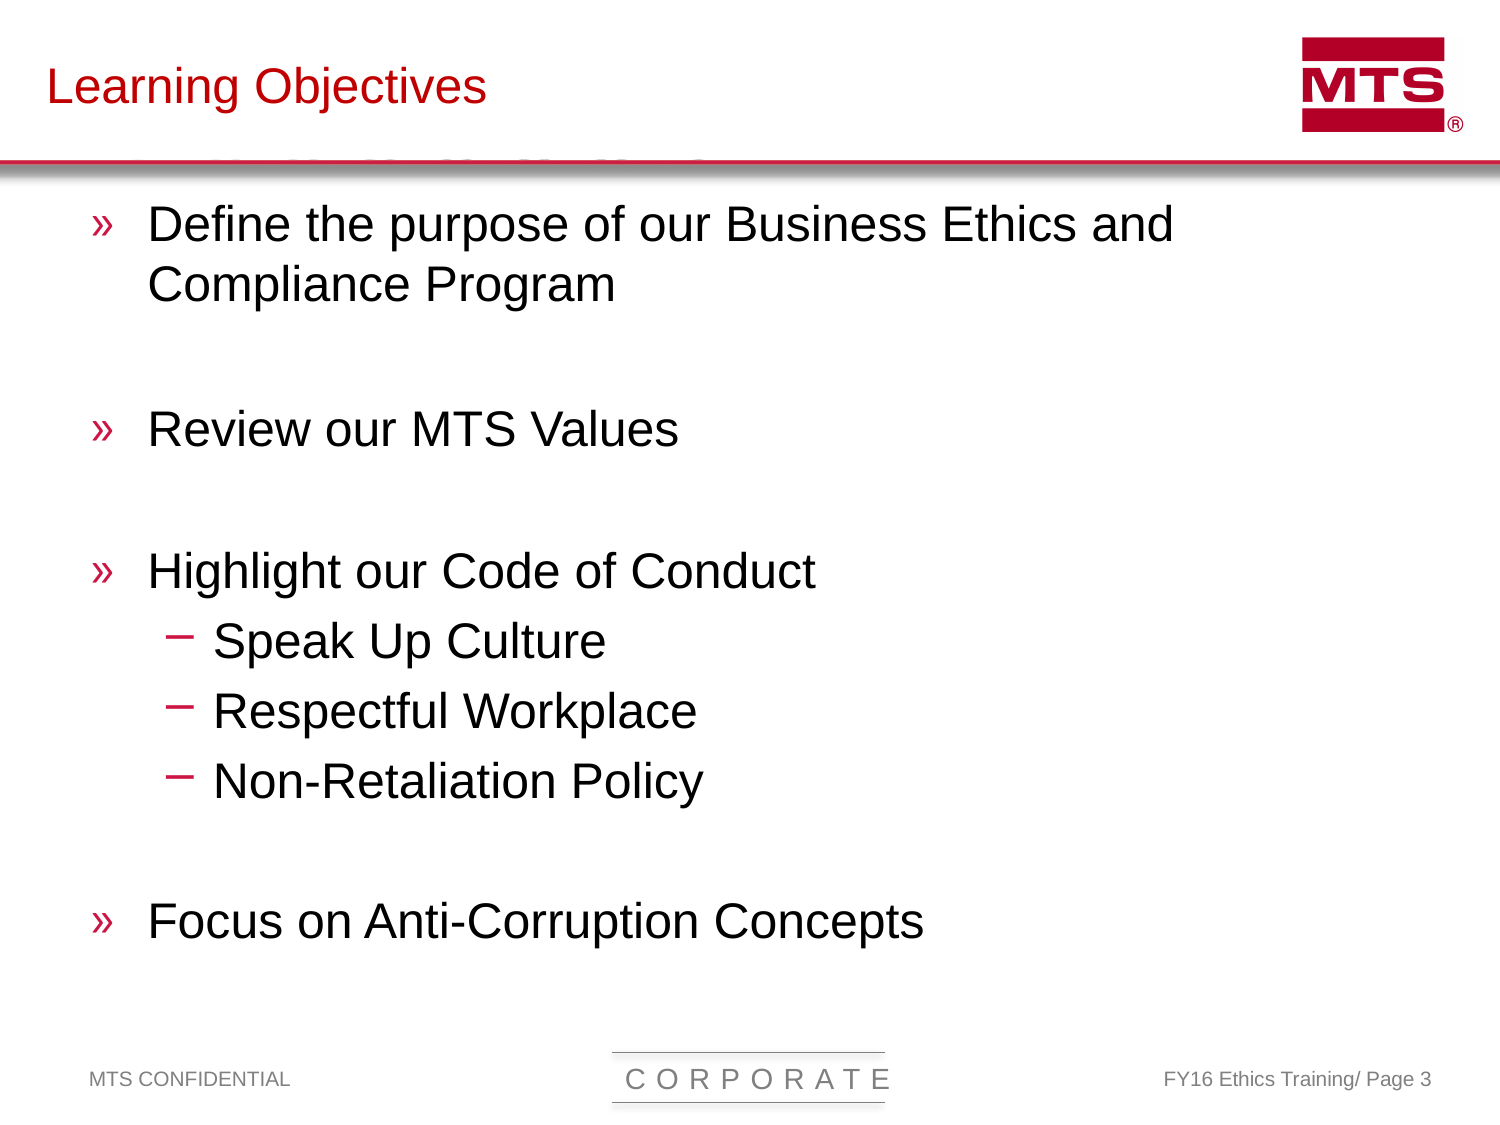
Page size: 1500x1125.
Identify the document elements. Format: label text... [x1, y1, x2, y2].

list Define the purpose of our Business Ethics and Compliance Program Review our MTS Values Highlight our Code of Conduct Speak Up Culture Respectful Workplace Non-Retaliation Policy Focus on Anti-Corruption Concepts [76, 183, 1432, 997]
picture [1301, 36, 1464, 134]
title Learning Objectives [31, 12, 1297, 155]
picture [0, 159, 1500, 188]
